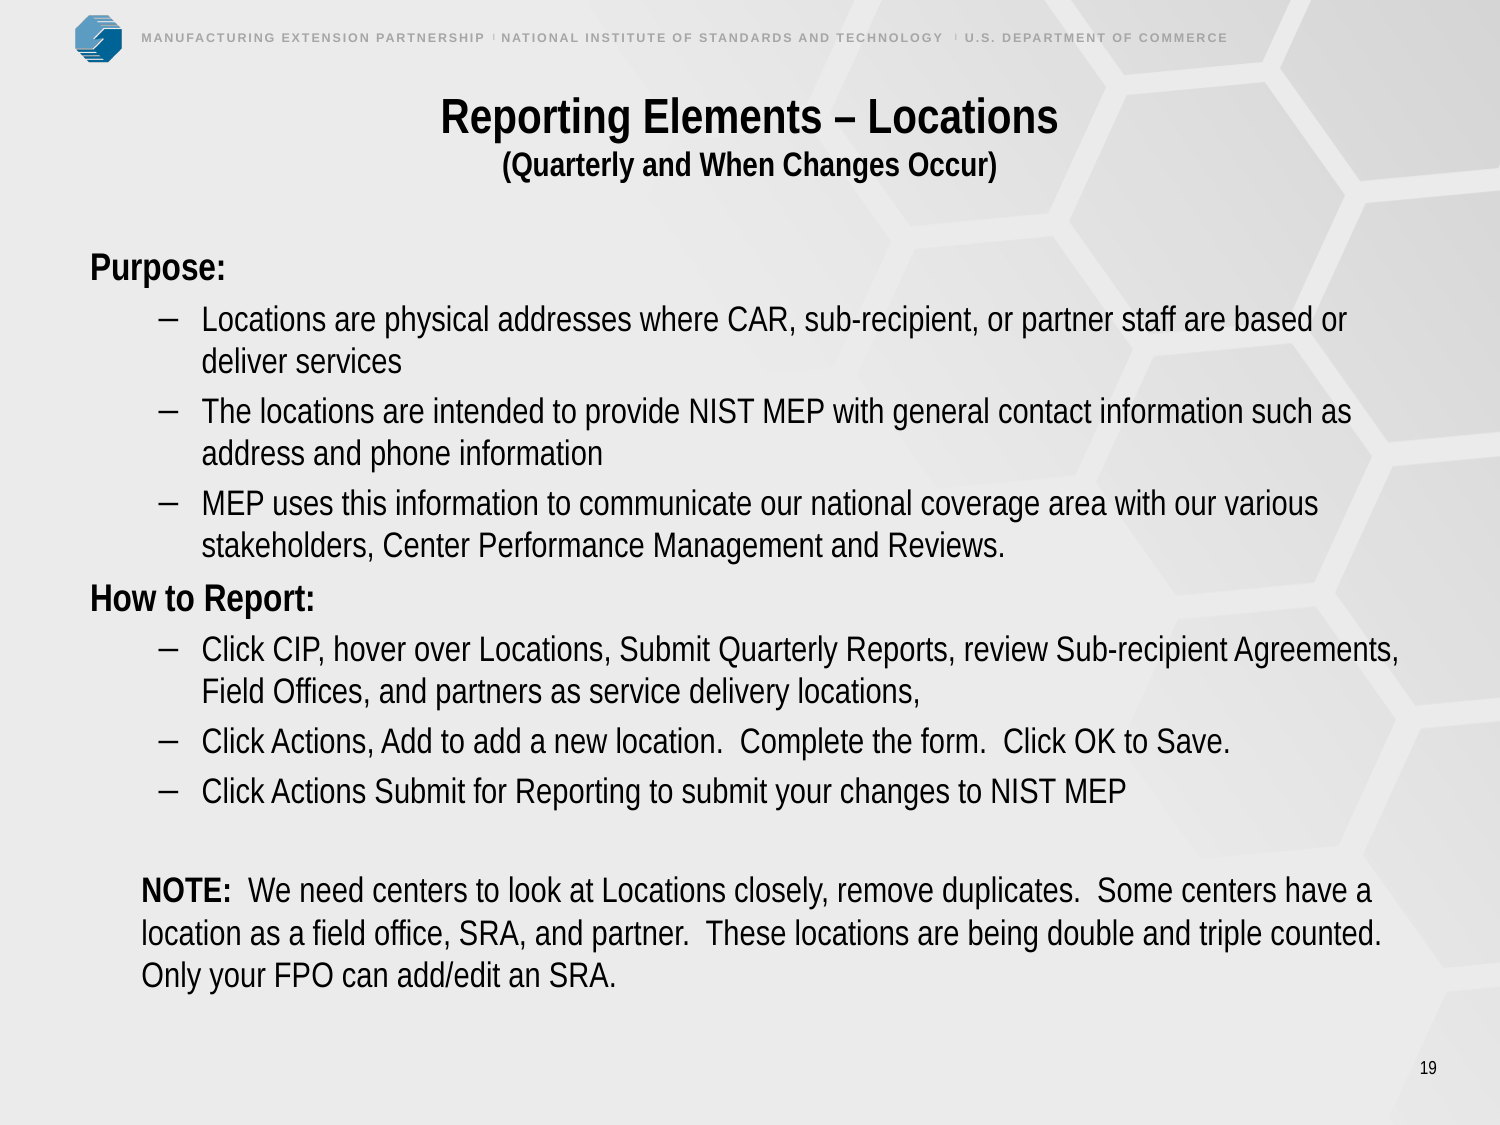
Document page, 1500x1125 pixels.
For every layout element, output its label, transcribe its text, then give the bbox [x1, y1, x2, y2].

title Reporting Elements – Locations (Quarterly and When Changes Occur) [75, 76, 1425, 192]
slide_number 19 [1390, 1048, 1467, 1109]
picture [0, 0, 1500, 1125]
list Purpose: Locations are physical addresses where CAR, sub-recipient, or partner staff are based or deliver services The locations are intended to provide NIST MEP with general contact information such as address and phone information MEP uses this information to communicate our national coverage area with our various stakeholders, Center Performance Management and Reviews. How to Report: Click CIP, hover over Locations, Submit Quarterly Reports, review Sub-recipient Agreements, Field Offices, and partners as service delivery locations, Click Actions, Add to add a new location. Complete the form. Click OK to Save. Click Actions Submit for Reporting to submit your changes to NIST MEP NOTE: We need centers to look at Locations closely, remove duplicates. Some centers have a location as a field office, SRA, and partner. These locations are being double and triple counted. Only your FPO can add/edit an SRA. [75, 234, 1425, 1005]
